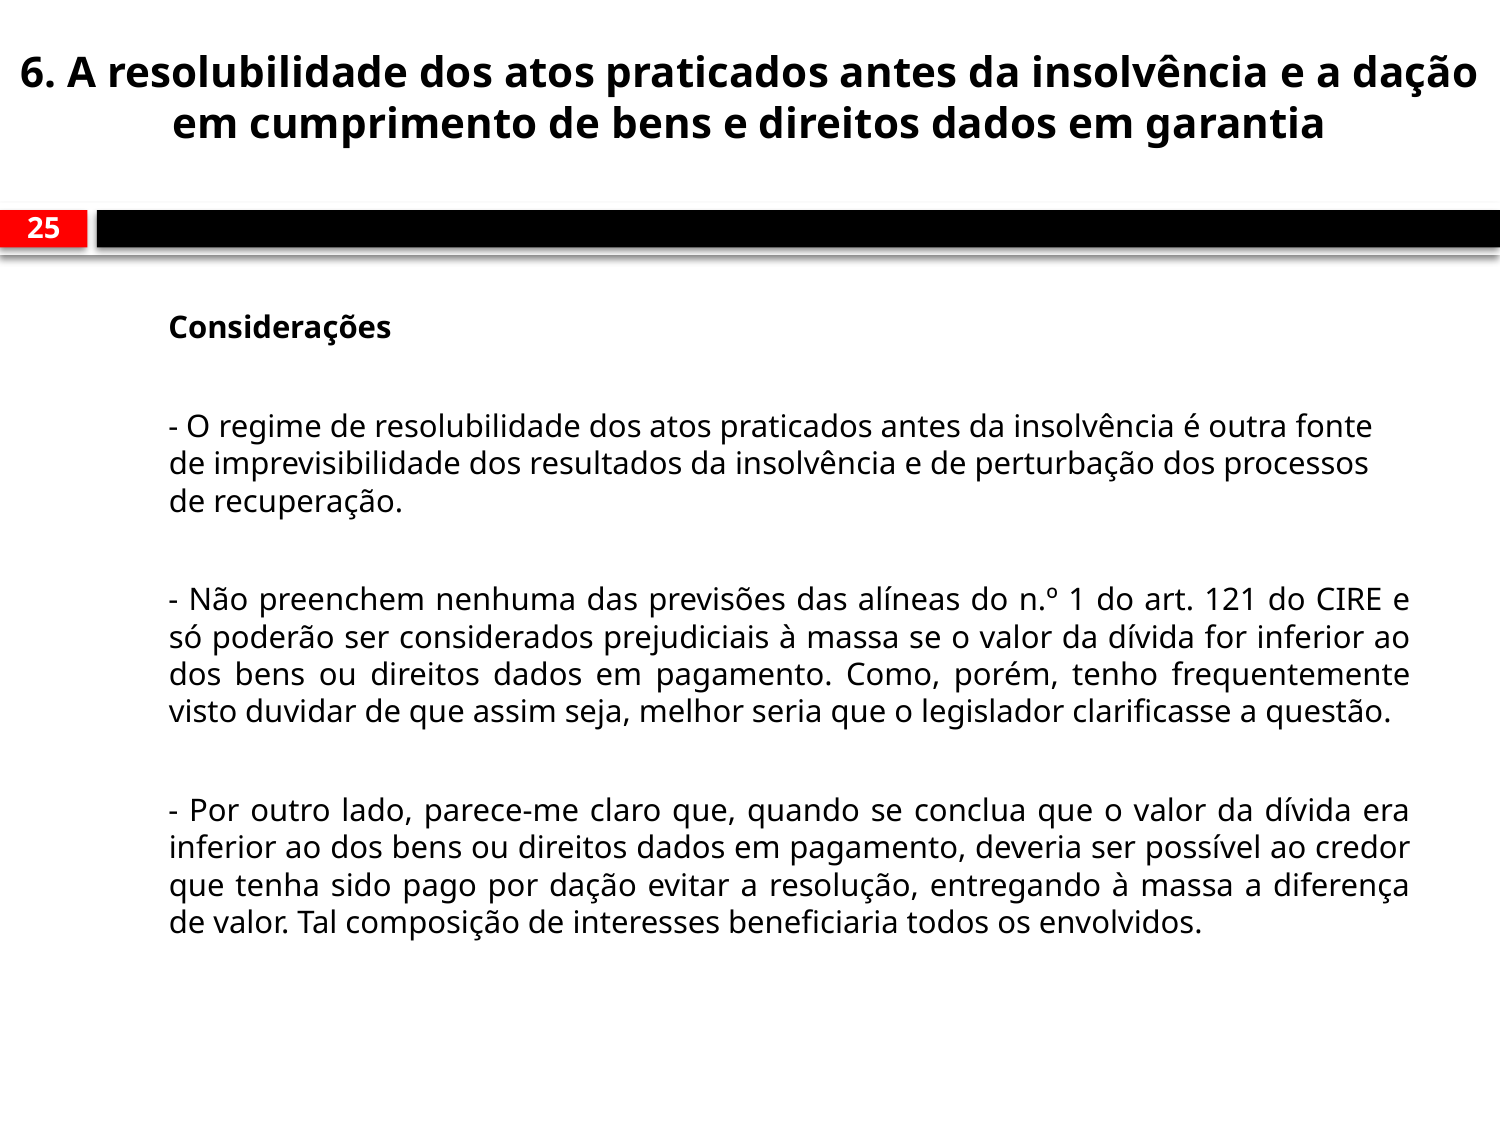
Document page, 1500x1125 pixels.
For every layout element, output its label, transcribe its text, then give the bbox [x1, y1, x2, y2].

list Considerações - O regime de resolubilidade dos atos praticados antes da insolvência é outra fonte de imprevisibilidade dos resultados da insolvência e de perturbação dos processos de recuperação. - Não preenchem nenhuma das previsões das alíneas do n.º 1 do art. 121 do CIRE e só poderão ser considerados prejudiciais à massa se o valor da dívida for inferior ao dos bens ou direitos dados em pagamento. Como, porém, tenho frequentemente visto duvidar de que assim seja, melhor seria que o legislador clarificasse a questão. - Por outro lado, parece-me claro que, quando se conclua que o valor da dívida era inferior ao dos bens ou direitos dados em pagamento, deveria ser possível ao credor que tenha sido pago por dação evitar a resolução, entregando à massa a diferença de valor. Tal composição de interesses beneficiaria todos os envolvidos. [75, 299, 1425, 963]
slide_number 25 [0, 208, 88, 249]
title 6. A resolubilidade dos atos praticados antes da insolvência e a dação em cumprimento de bens e direitos dados em garantia [0, 37, 1500, 200]
